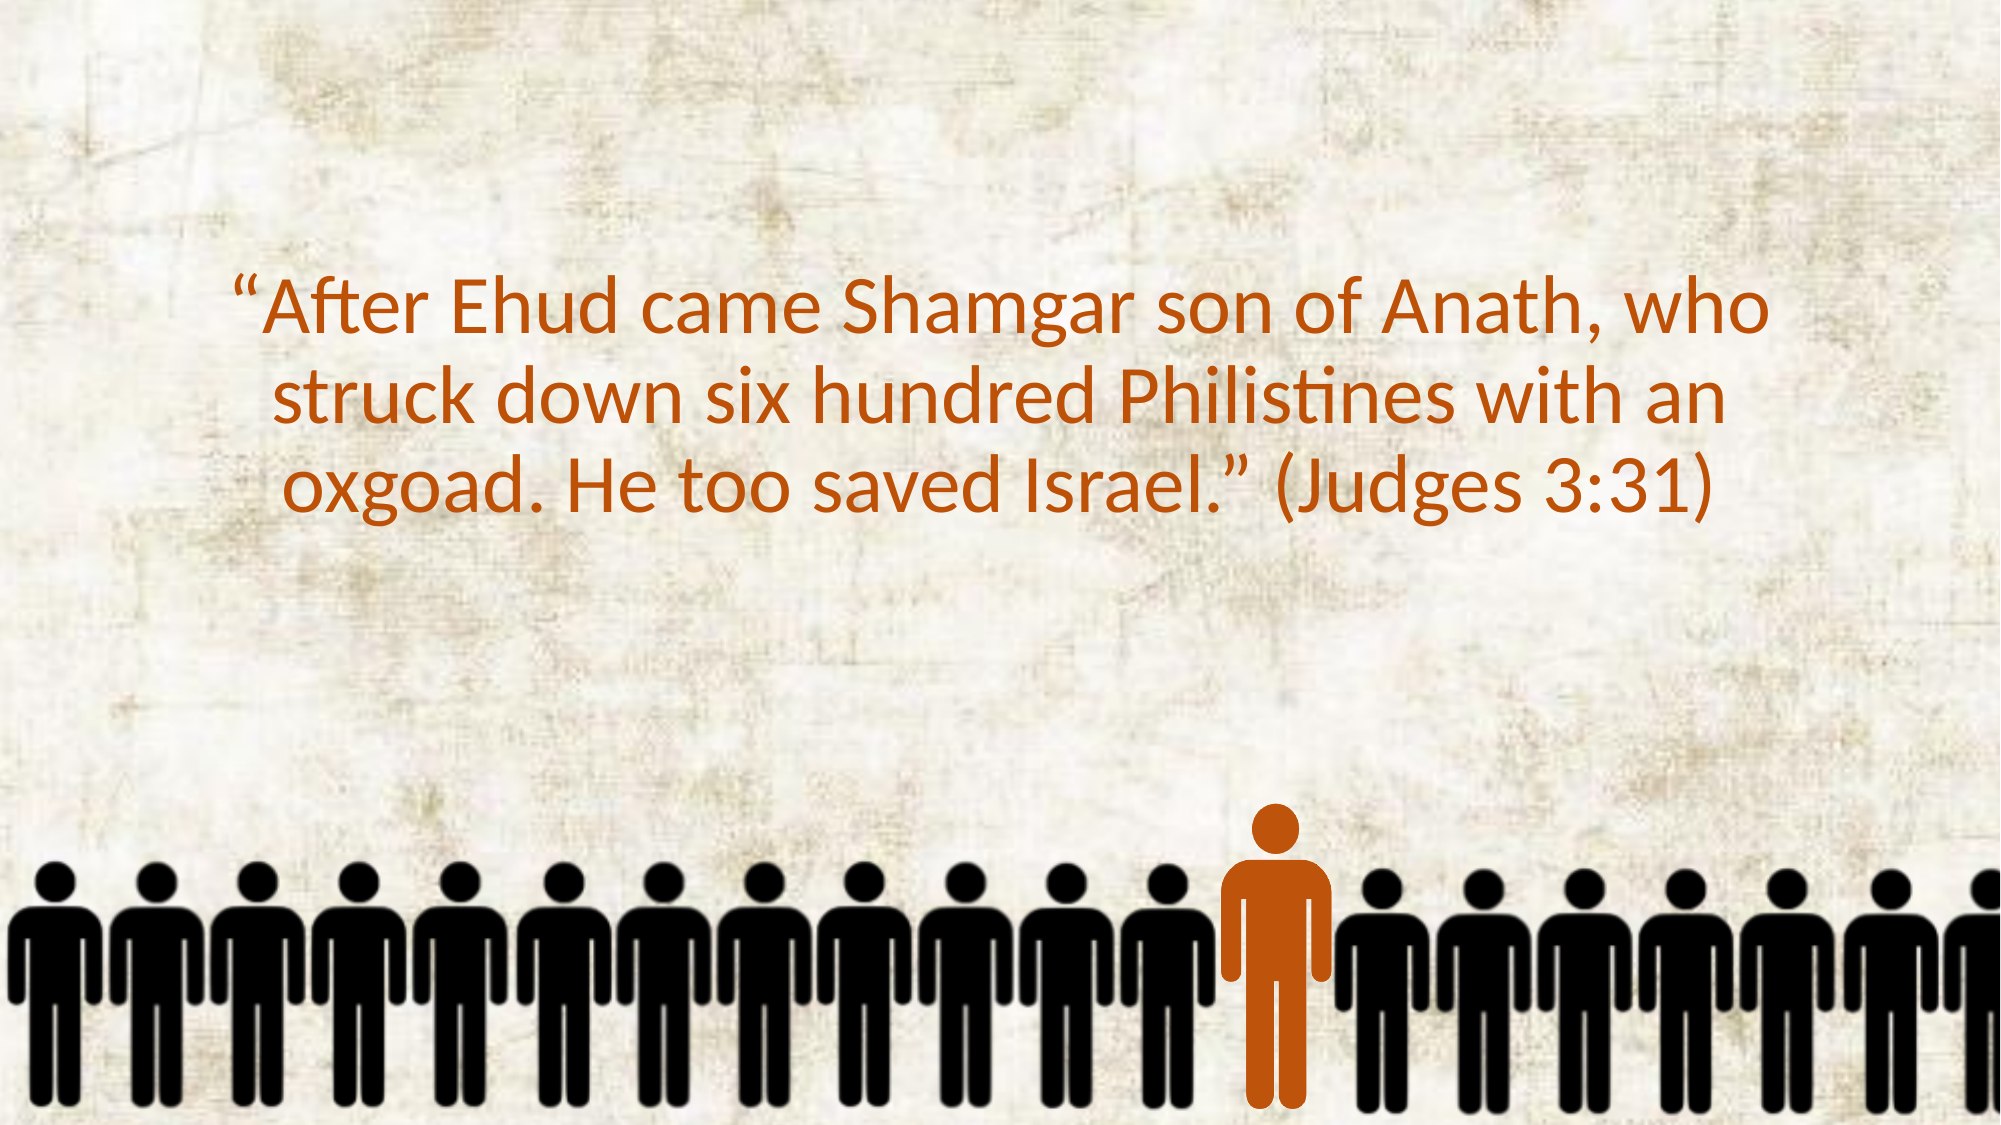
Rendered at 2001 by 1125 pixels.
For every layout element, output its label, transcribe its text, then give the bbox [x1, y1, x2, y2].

list “After Ehud came Shamgar son of Anath, who struck down six hundred Philistines with an oxgoad. He too saved Israel.” (Judges 3:31) [137, 253, 1863, 852]
picture [0, 0, 2001, 1125]
